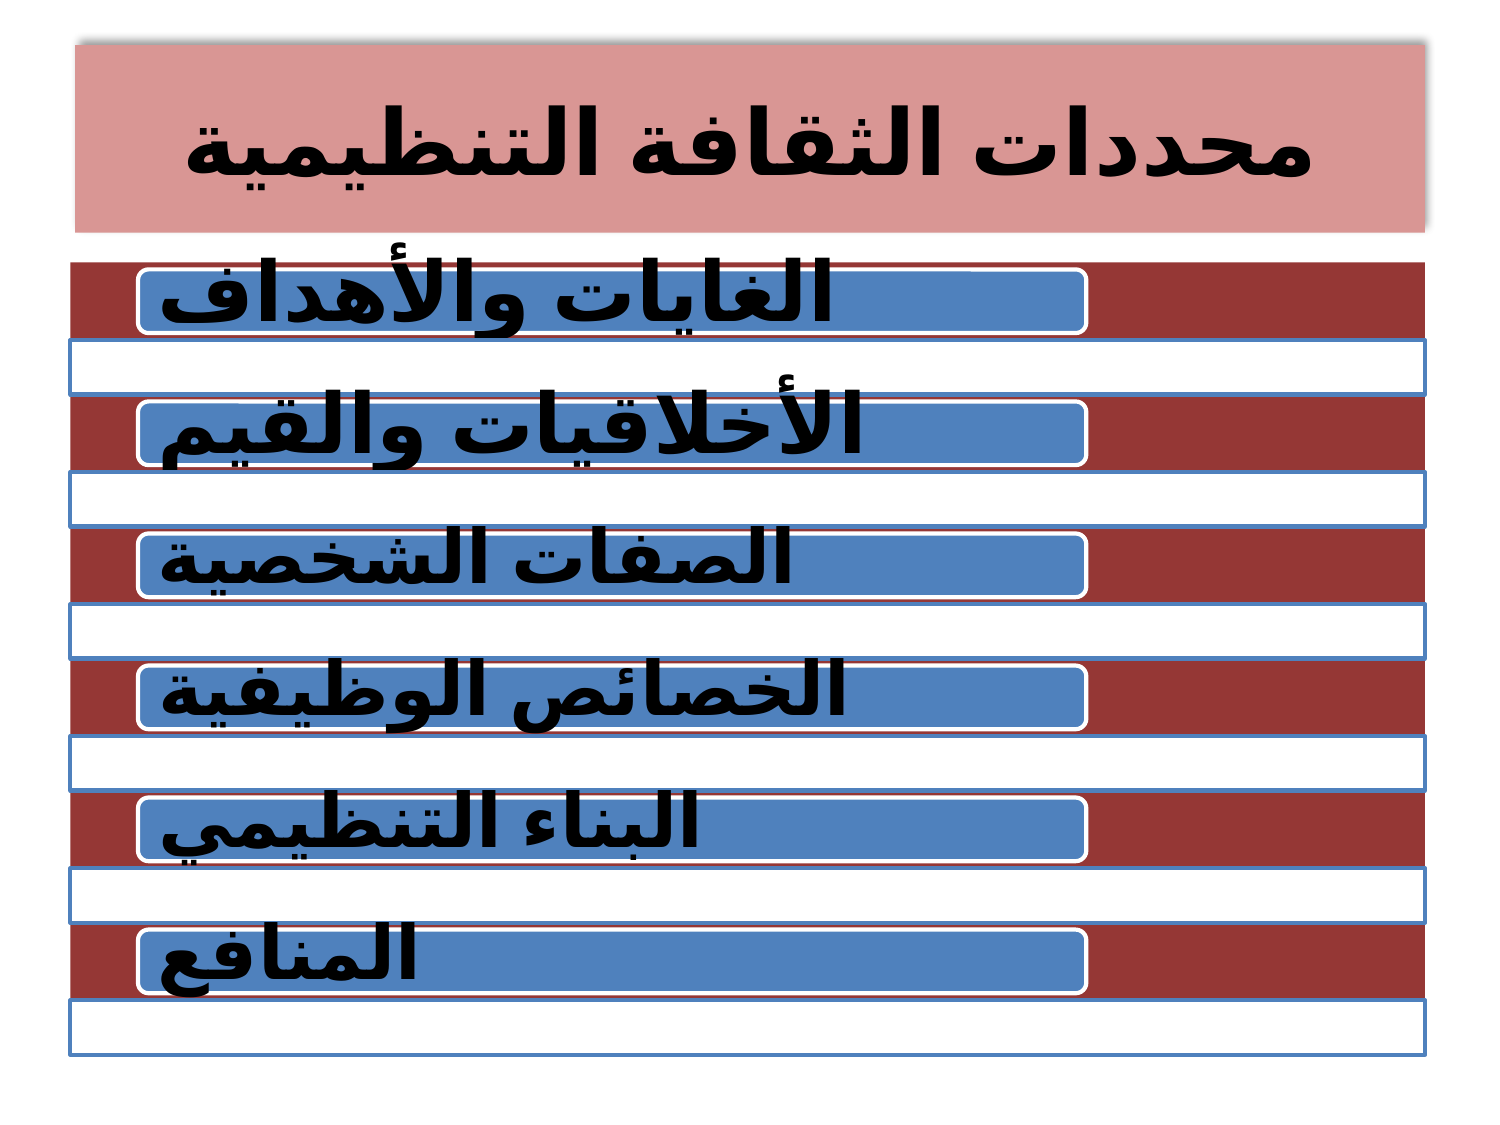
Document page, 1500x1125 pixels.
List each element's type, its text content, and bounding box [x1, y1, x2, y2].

title محددات الثقافة التنظيمية [75, 45, 1425, 233]
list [70, 262, 1426, 1055]
